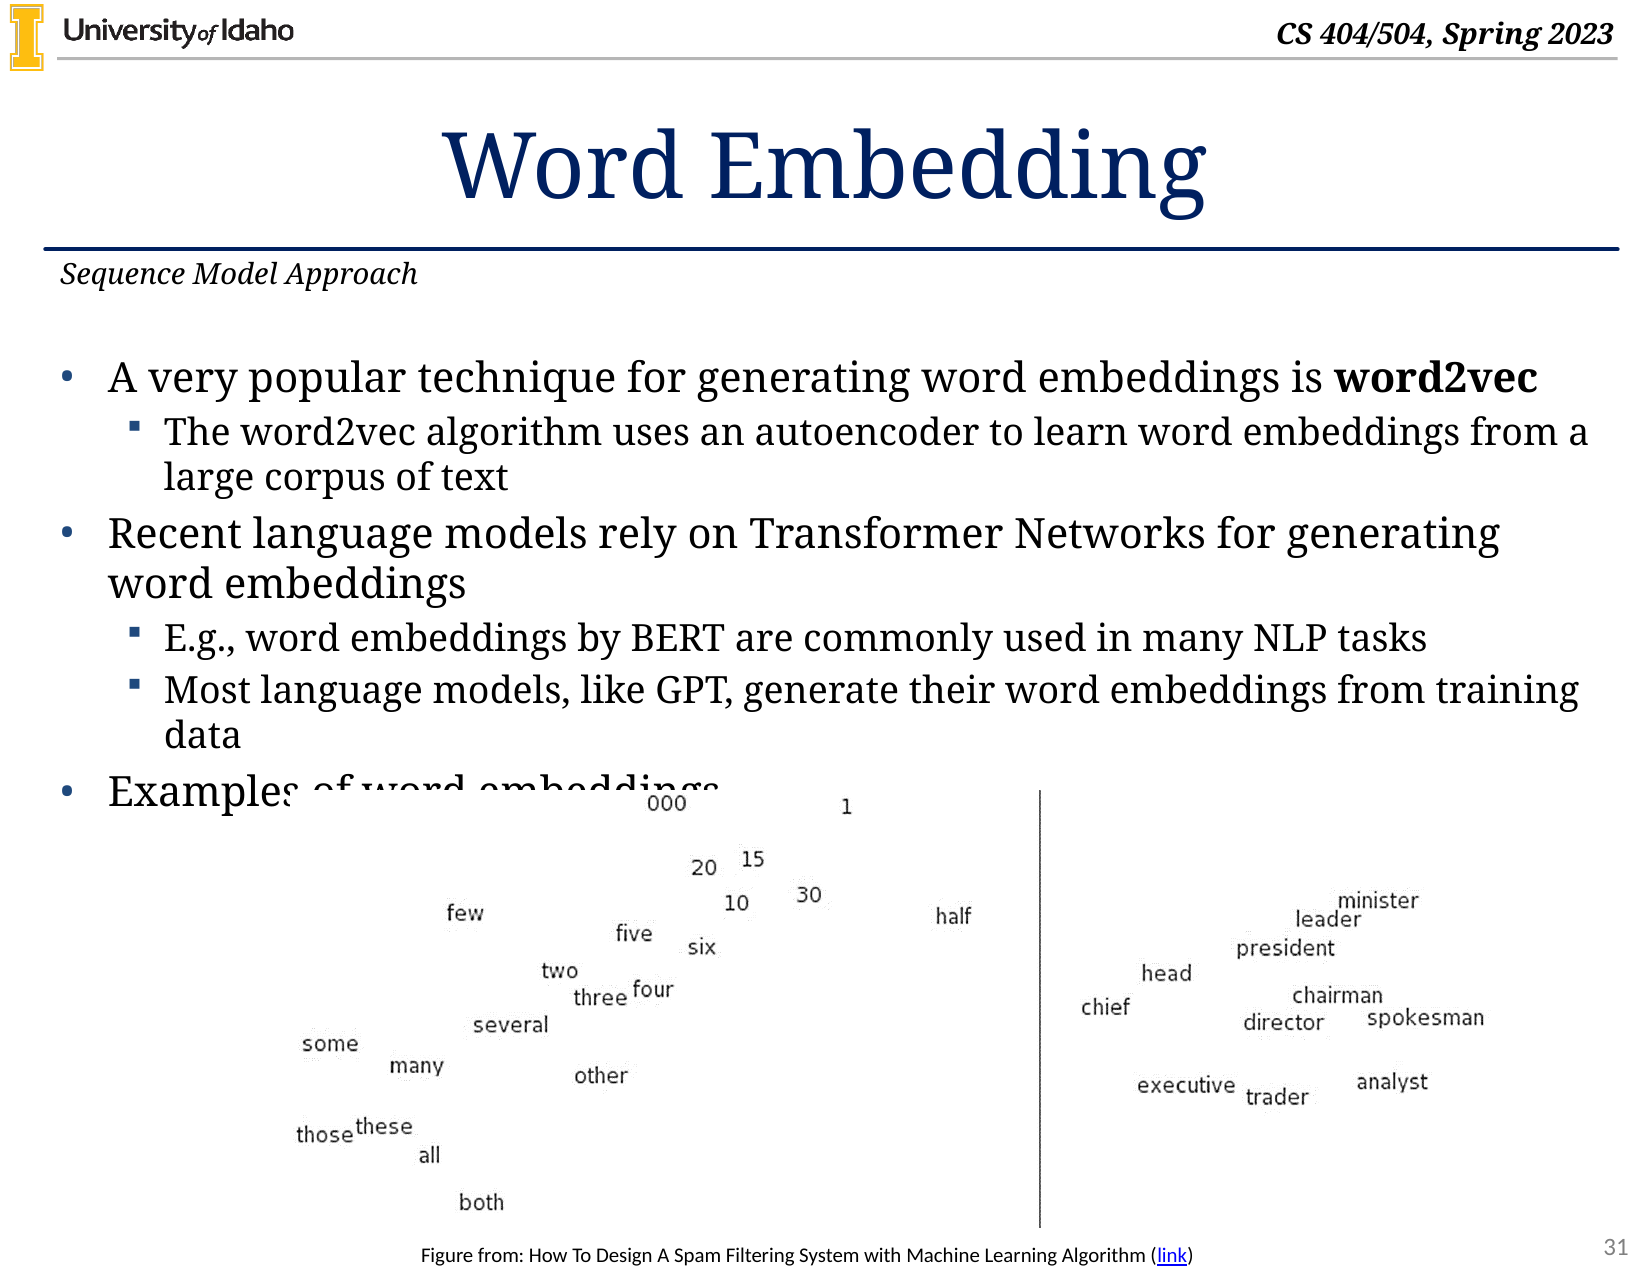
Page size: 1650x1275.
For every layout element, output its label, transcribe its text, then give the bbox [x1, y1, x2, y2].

list Sequence Model Approach [45, 247, 1062, 306]
picture [9, 4, 48, 71]
list A very popular technique for generating word embeddings is word2vec The word2vec algorithm uses an autoencoder to learn word embeddings from a large corpus of text Recent language models rely on Transformer Networks for generating word embeddings E.g., word embeddings by BERT are commonly used in many NLP tasks Most language models, like GPT, generate their word embeddings from training data Examples of word embeddings [45, 342, 1618, 1224]
picture [57, 2, 294, 52]
title Word Embedding [0, 75, 1650, 248]
picture [290, 790, 1499, 1229]
text_box Figure from: How To Design A Spam Filtering System with Machine Learning Algorithm (link) [187, 1234, 1428, 1275]
